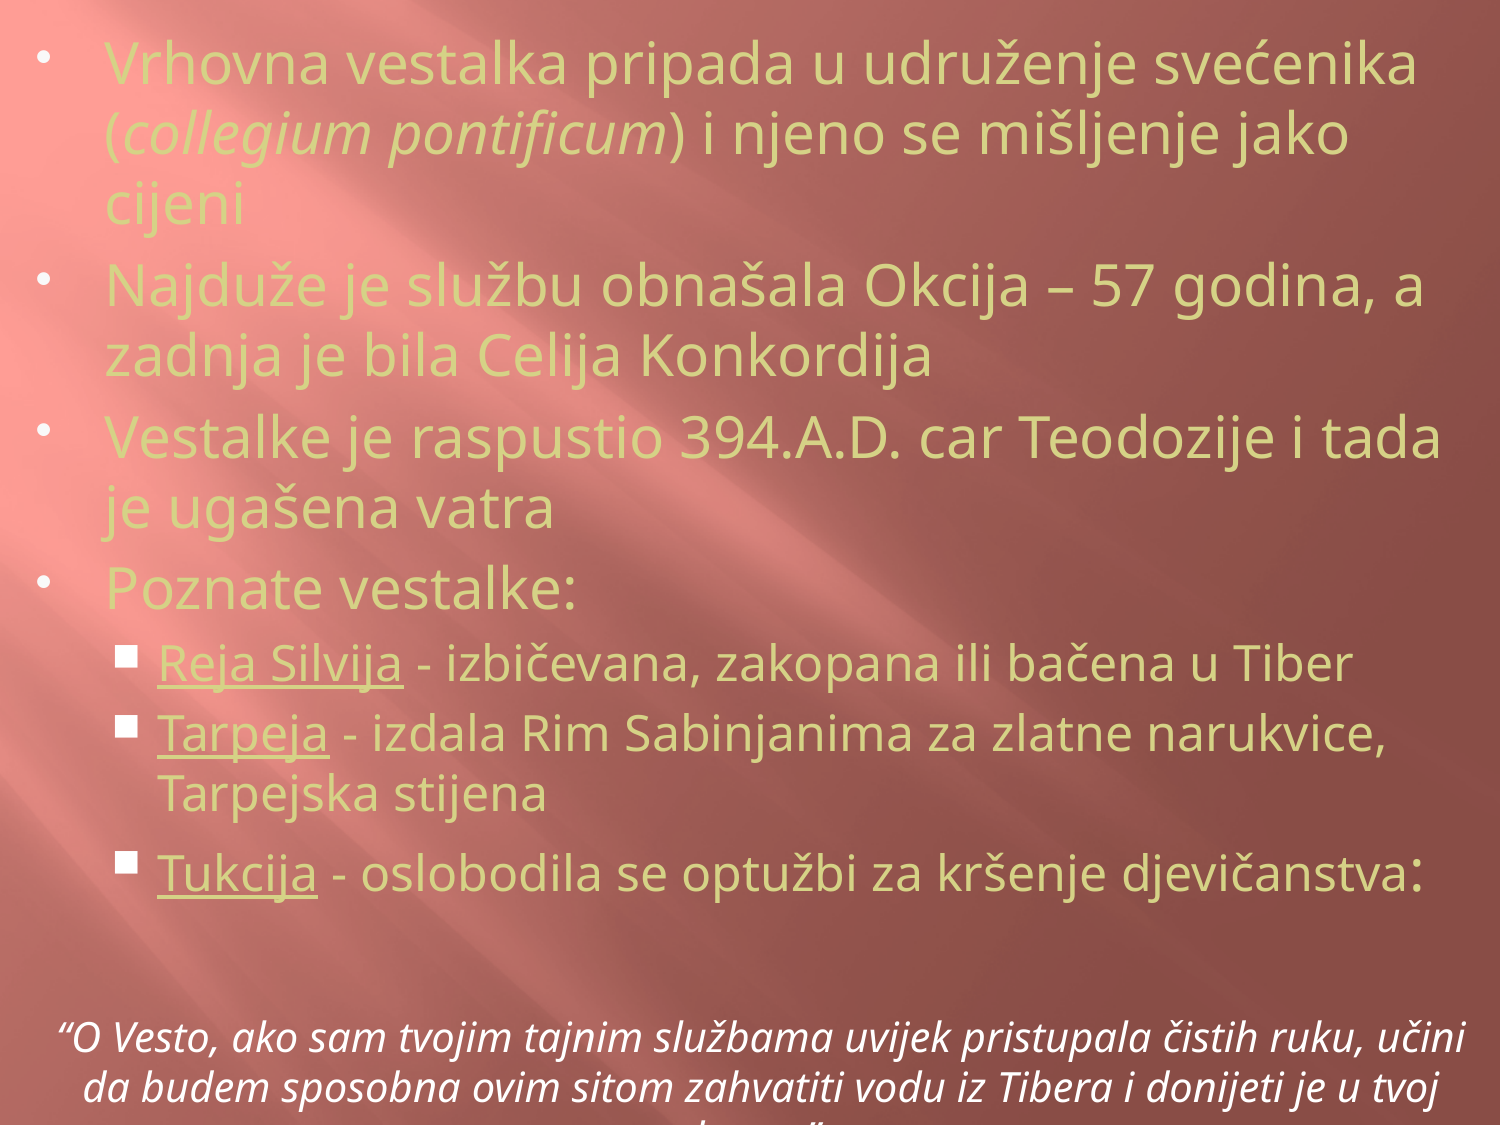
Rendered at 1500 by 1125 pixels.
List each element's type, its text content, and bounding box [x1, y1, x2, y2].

list Vrhovna vestalka pripada u udruženje svećenika (collegium pontificum) i njeno se mišljenje jako cijeni Najduže je službu obnašala Okcija – 57 godina, a zadnja je bila Celija Konkordija Vestalke je raspustio 394.A.D. car Teodozije i tada je ugašena vatra Poznate vestalke: Reja Silvija - izbičevana, zakopana ili bačena u Tiber Tarpeja - izdala Rim Sabinjanima za zlatne narukvice, Tarpejska stijena Tukcija - oslobodila se optužbi za kršenje djevičanstva: “O Vesto, ako sam tvojim tajnim službama uvijek pristupala čistih ruku, učini da budem sposobna ovim sitom zahvatiti vodu iz Tibera i donijeti je u tvoj hram.” (Valerije Maksim, Devet knjiga slvnih događaja i izreka, 8.1.5) [0, 19, 1500, 1125]
